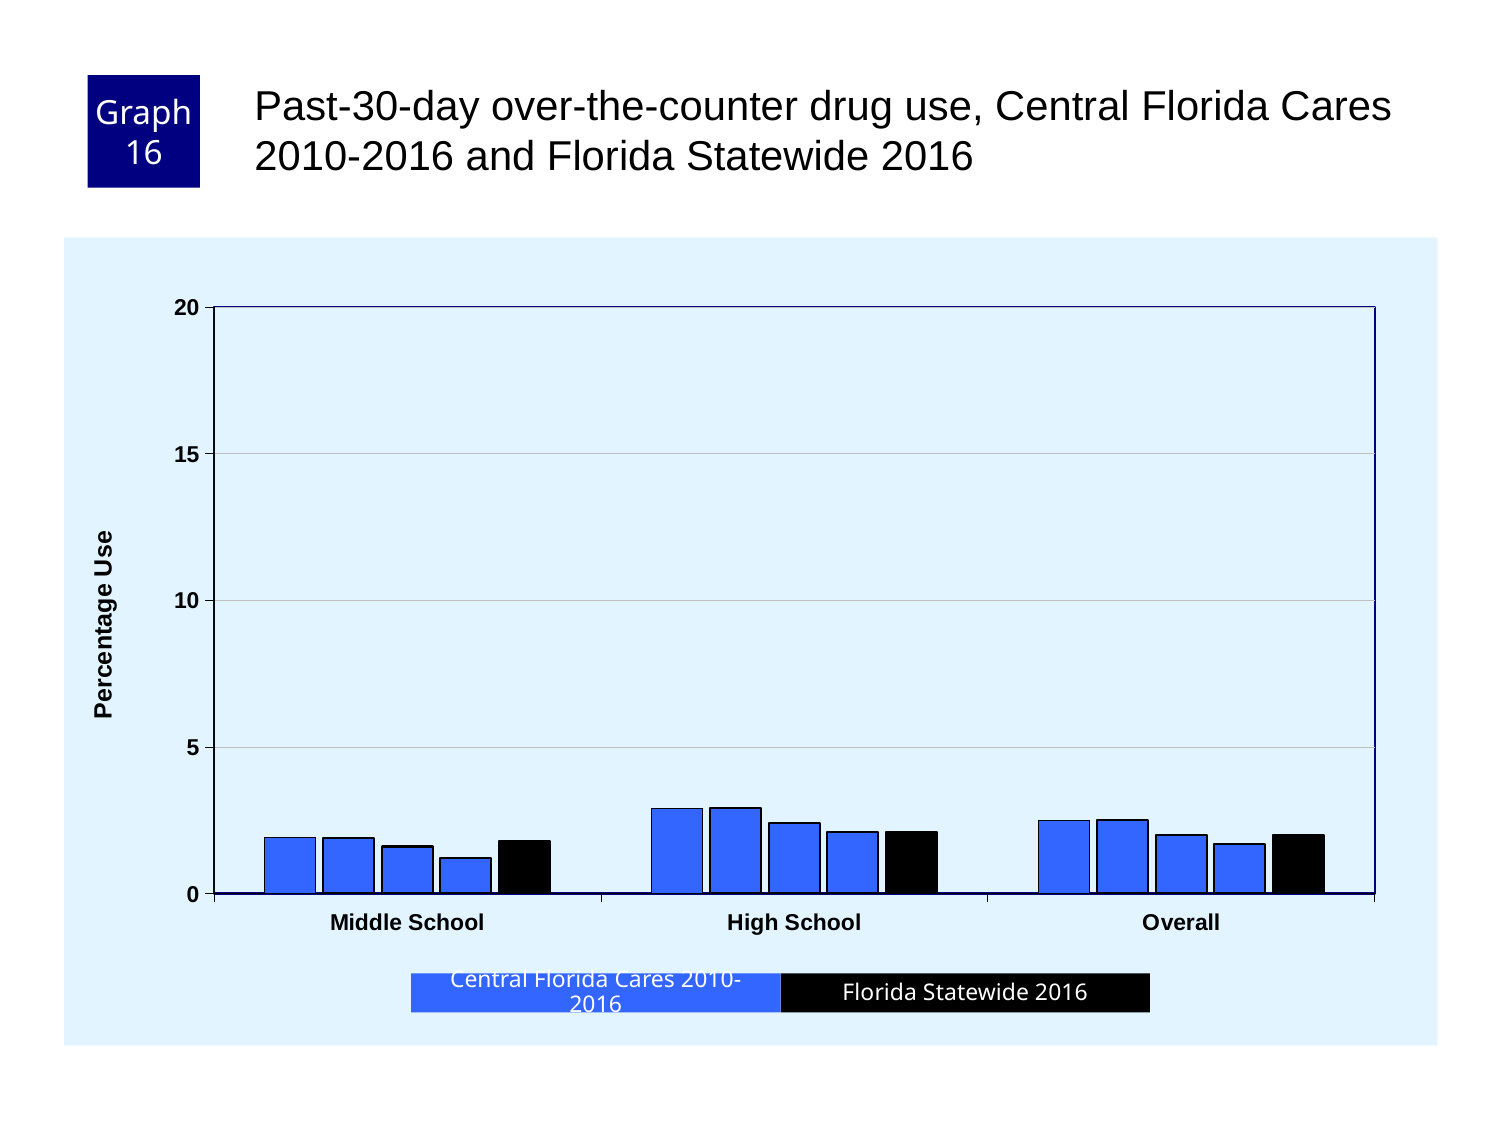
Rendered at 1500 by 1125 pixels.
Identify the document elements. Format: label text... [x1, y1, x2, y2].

text_box Graph 16 [87, 75, 200, 188]
chart [63, 237, 1438, 1046]
text_box Past-30-day over-the-counter drug use, Central Florida Cares 2010-2016 and Florida Statewide 2016 [249, 75, 1438, 200]
